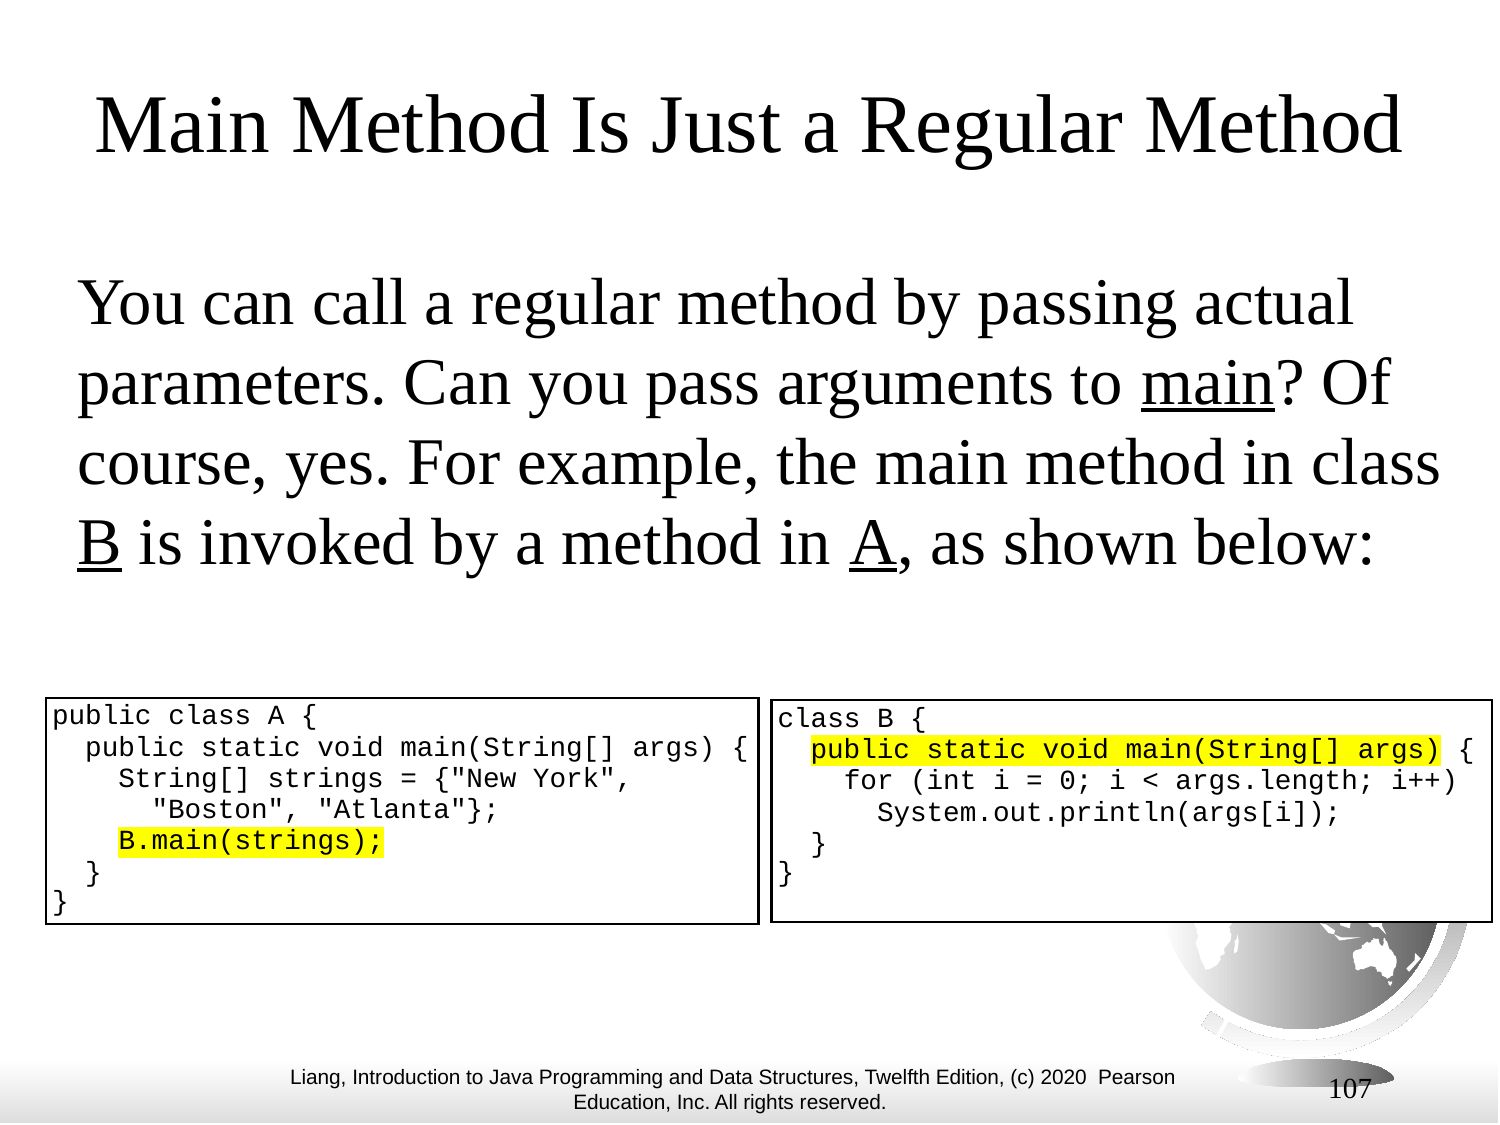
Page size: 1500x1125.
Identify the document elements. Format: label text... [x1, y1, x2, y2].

list You can call a regular method by passing actual parameters. Can you pass arguments to main? Of course, yes. For example, the main method in class B is invoked by a method in A, as shown below: [62, 249, 1463, 613]
title Main Method Is Just a Regular Method [0, 62, 1500, 175]
slide_number 107 [1074, 1049, 1388, 1125]
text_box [37, 687, 1500, 935]
